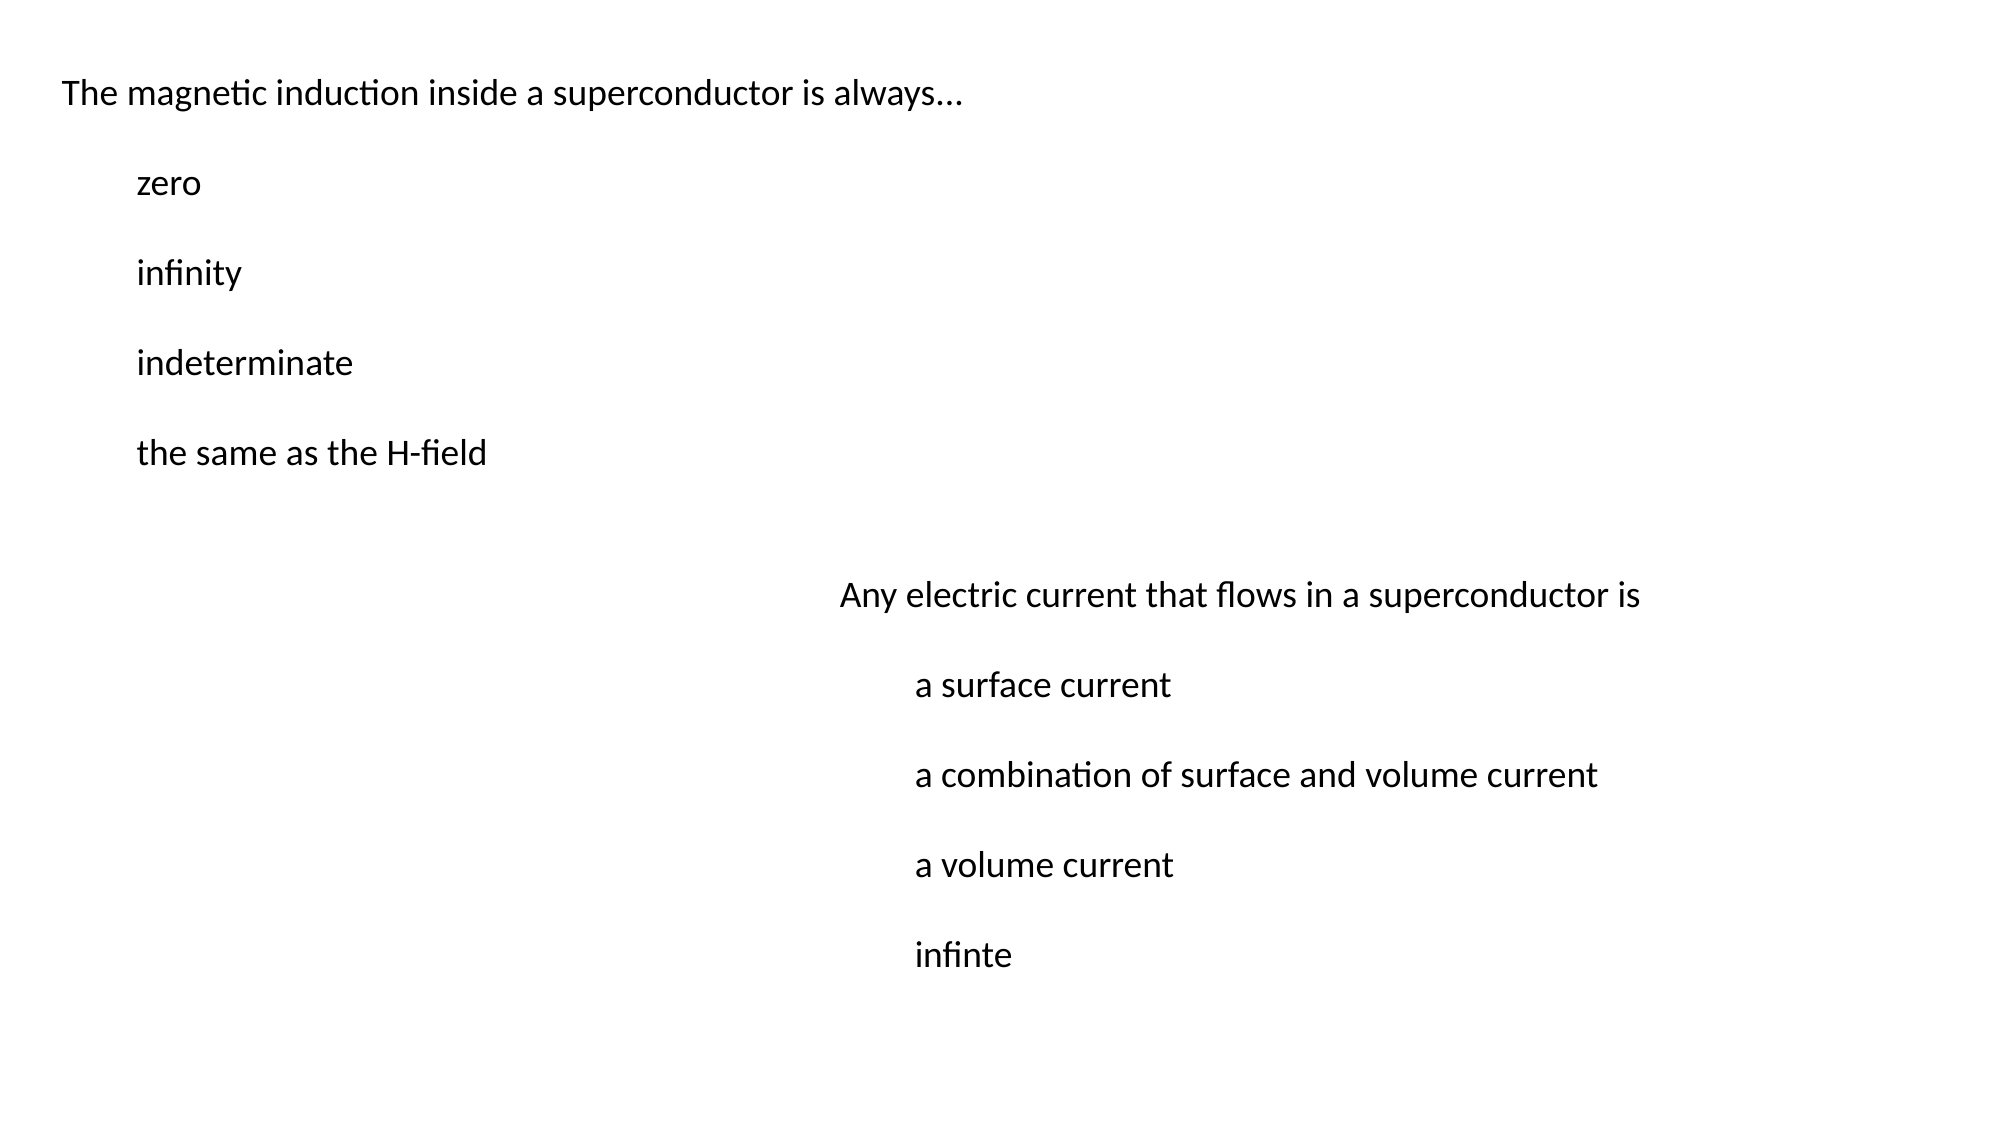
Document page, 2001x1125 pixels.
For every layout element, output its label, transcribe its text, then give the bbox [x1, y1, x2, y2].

text_box Any electric current that flows in a superconductor is a surface current a combination of surface and volume current a volume current infinte [825, 562, 1825, 983]
text_box The magnetic induction inside a superconductor is always... zero infinity indeterminate the same as the H-field [46, 60, 1047, 481]
